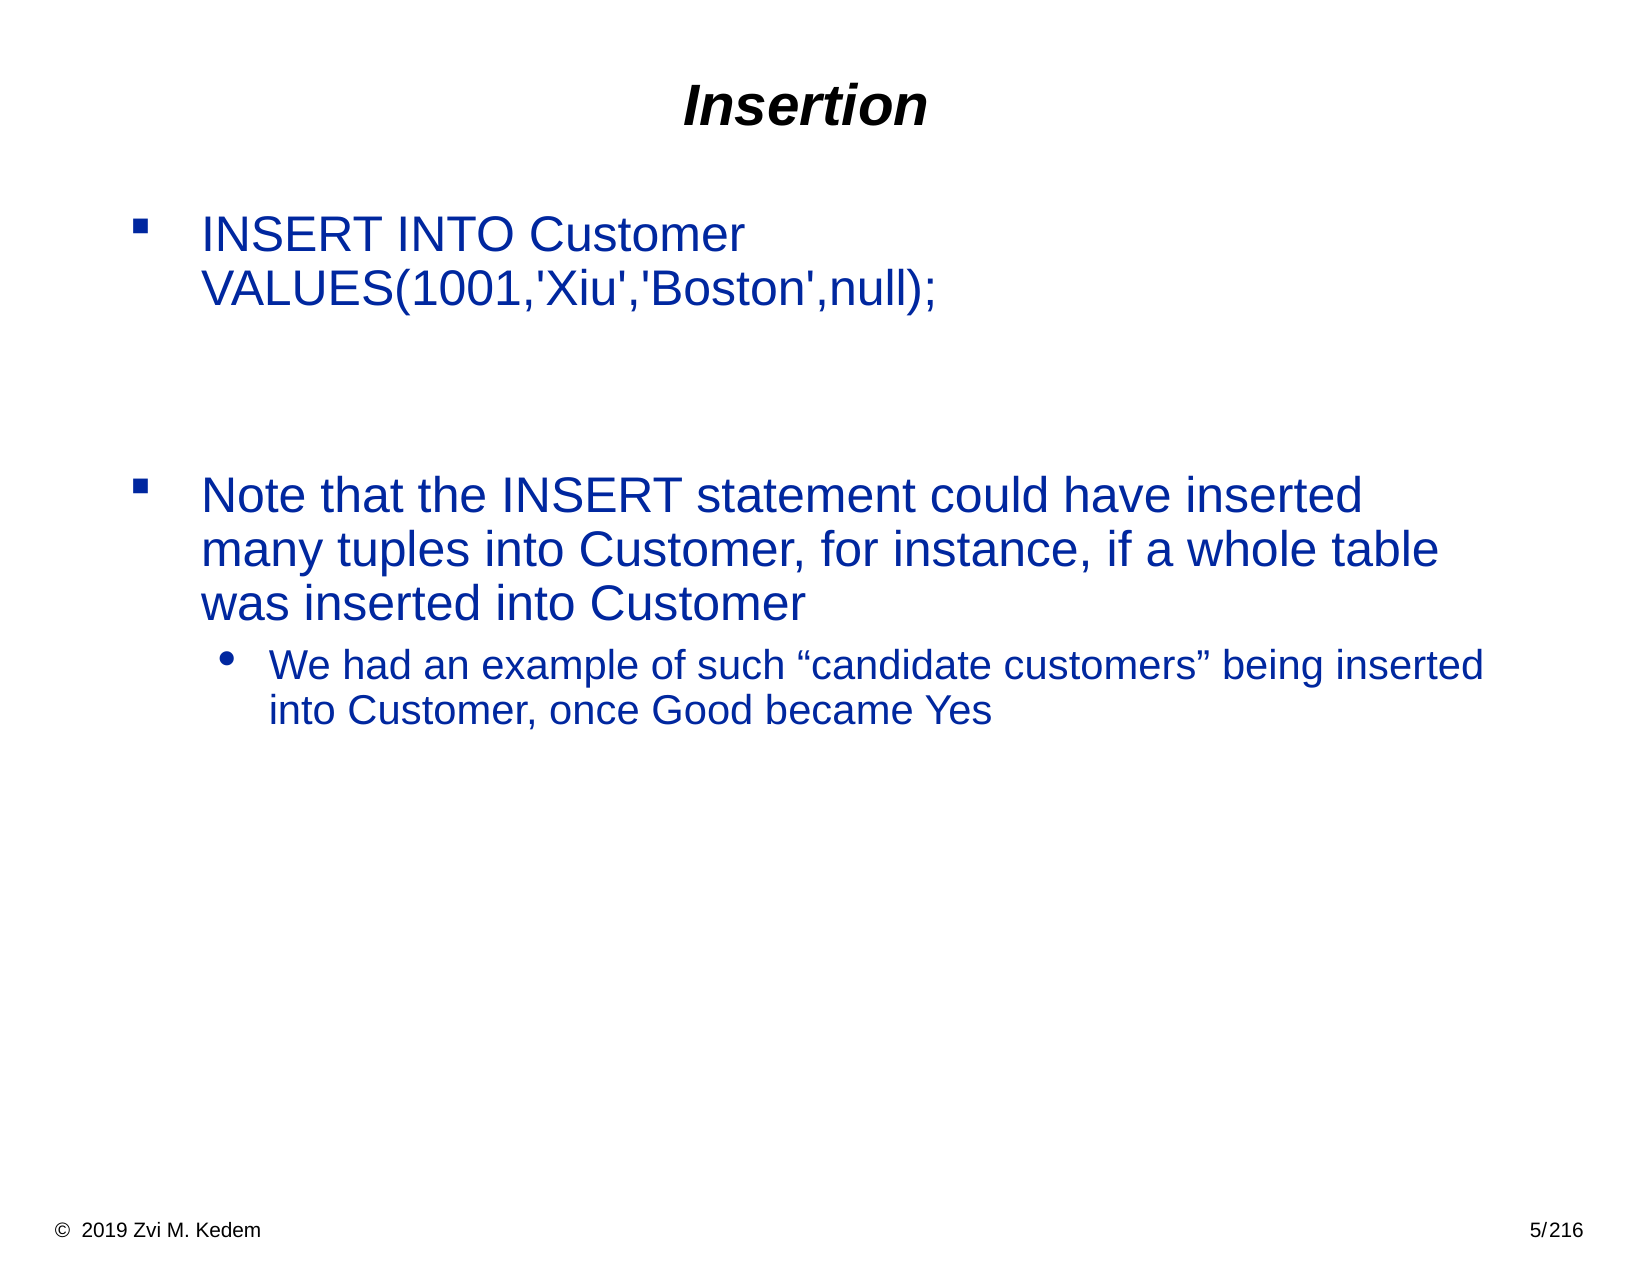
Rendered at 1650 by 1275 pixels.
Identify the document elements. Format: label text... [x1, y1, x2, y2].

list INSERT INTO Customer VALUES(1001,'Xiu','Boston',null); Note that the INSERT statement could have inserted many tuples into Customer, for instance, if a whole table was inserted into Customer We had an example of such “candidate customers” being inserted into Customer, once Good became Yes [111, 199, 1513, 1201]
title Insertion [111, 36, 1501, 176]
